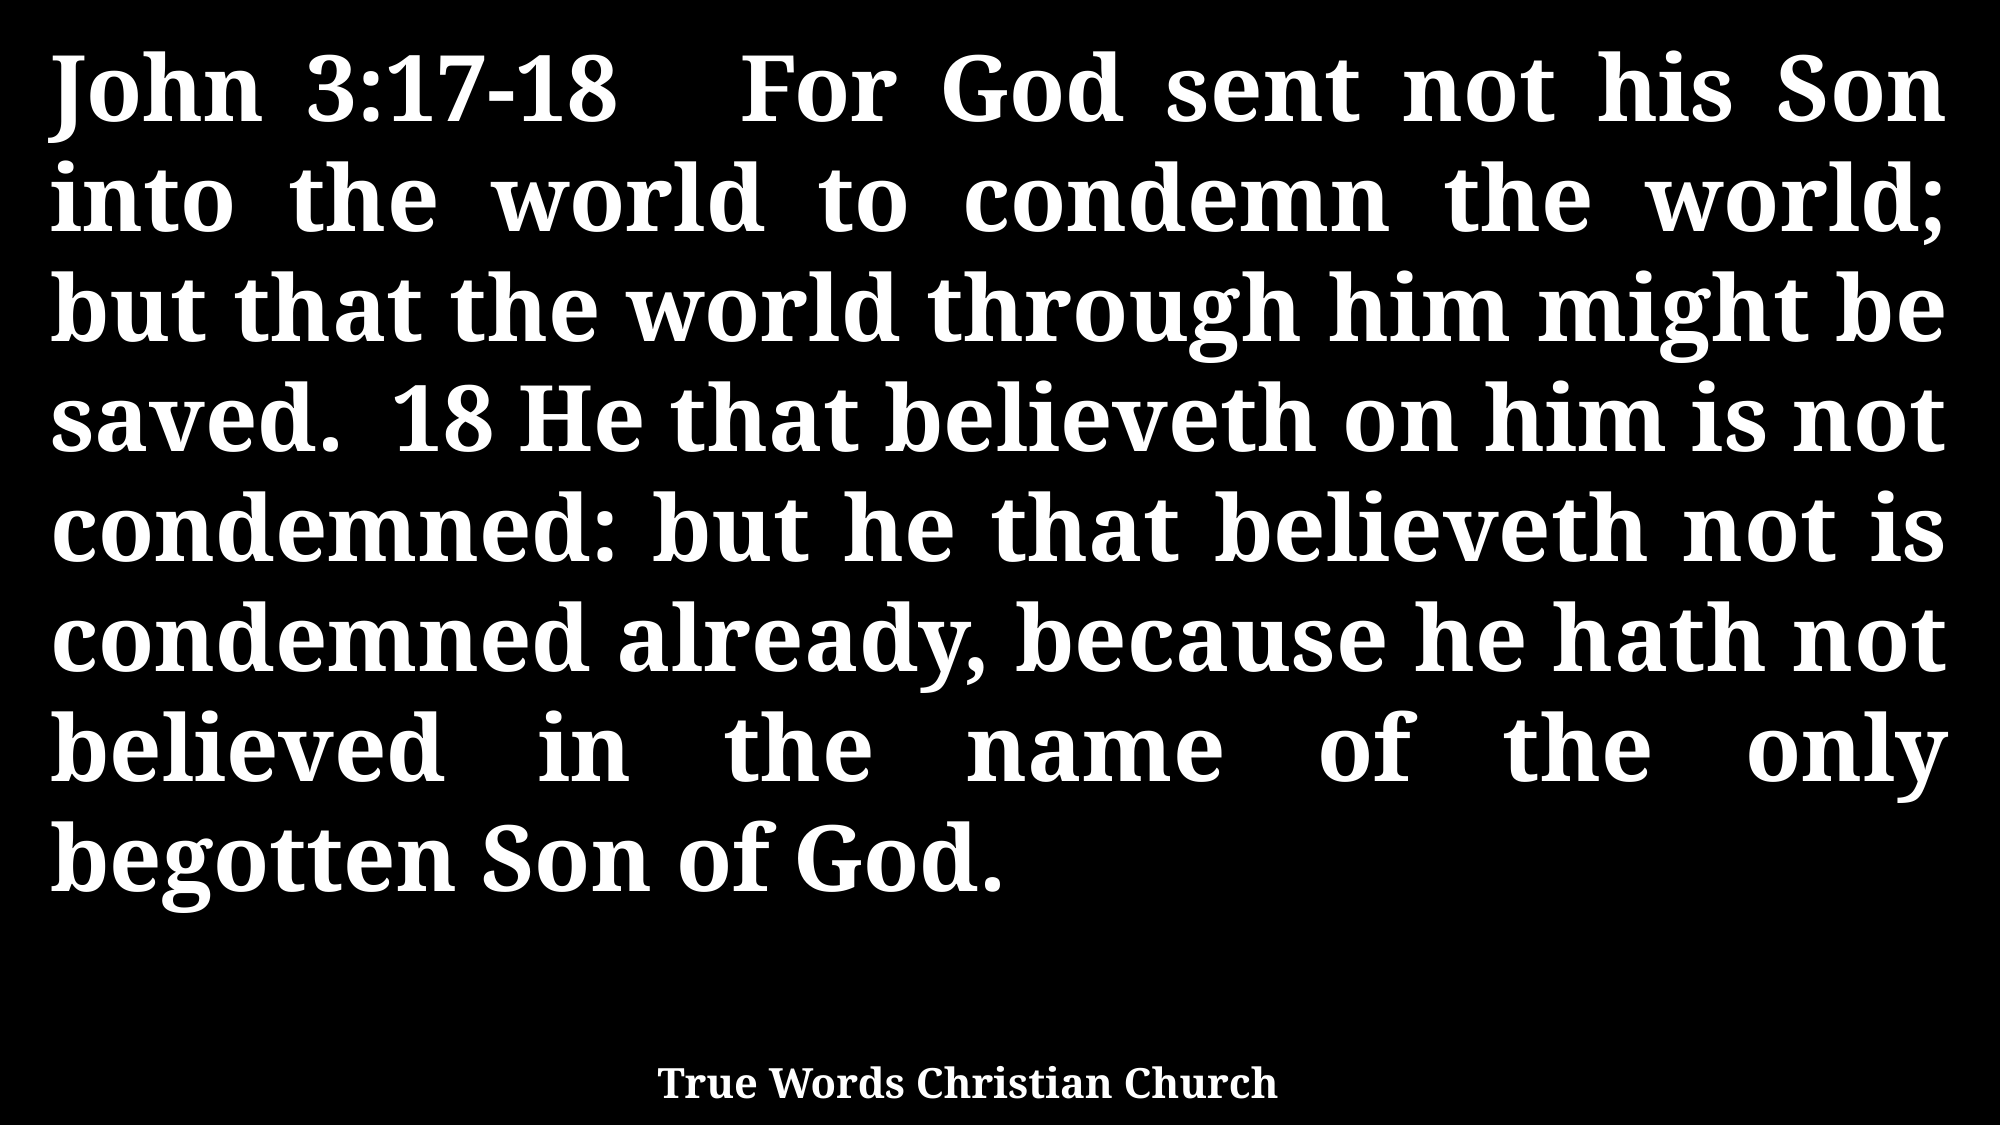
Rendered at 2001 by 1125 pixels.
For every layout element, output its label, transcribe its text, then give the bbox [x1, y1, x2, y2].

text_box True Words Christian Church [642, 1049, 1294, 1114]
text_box John 3:17-18 For God sent not his Son into the world to condemn the world; but that the world through him might be saved. 18 He that believeth on him is not condemned: but he that believeth not is condemned already, because he hath not believed in the name of the only begotten Son of God. [35, 22, 1965, 917]
